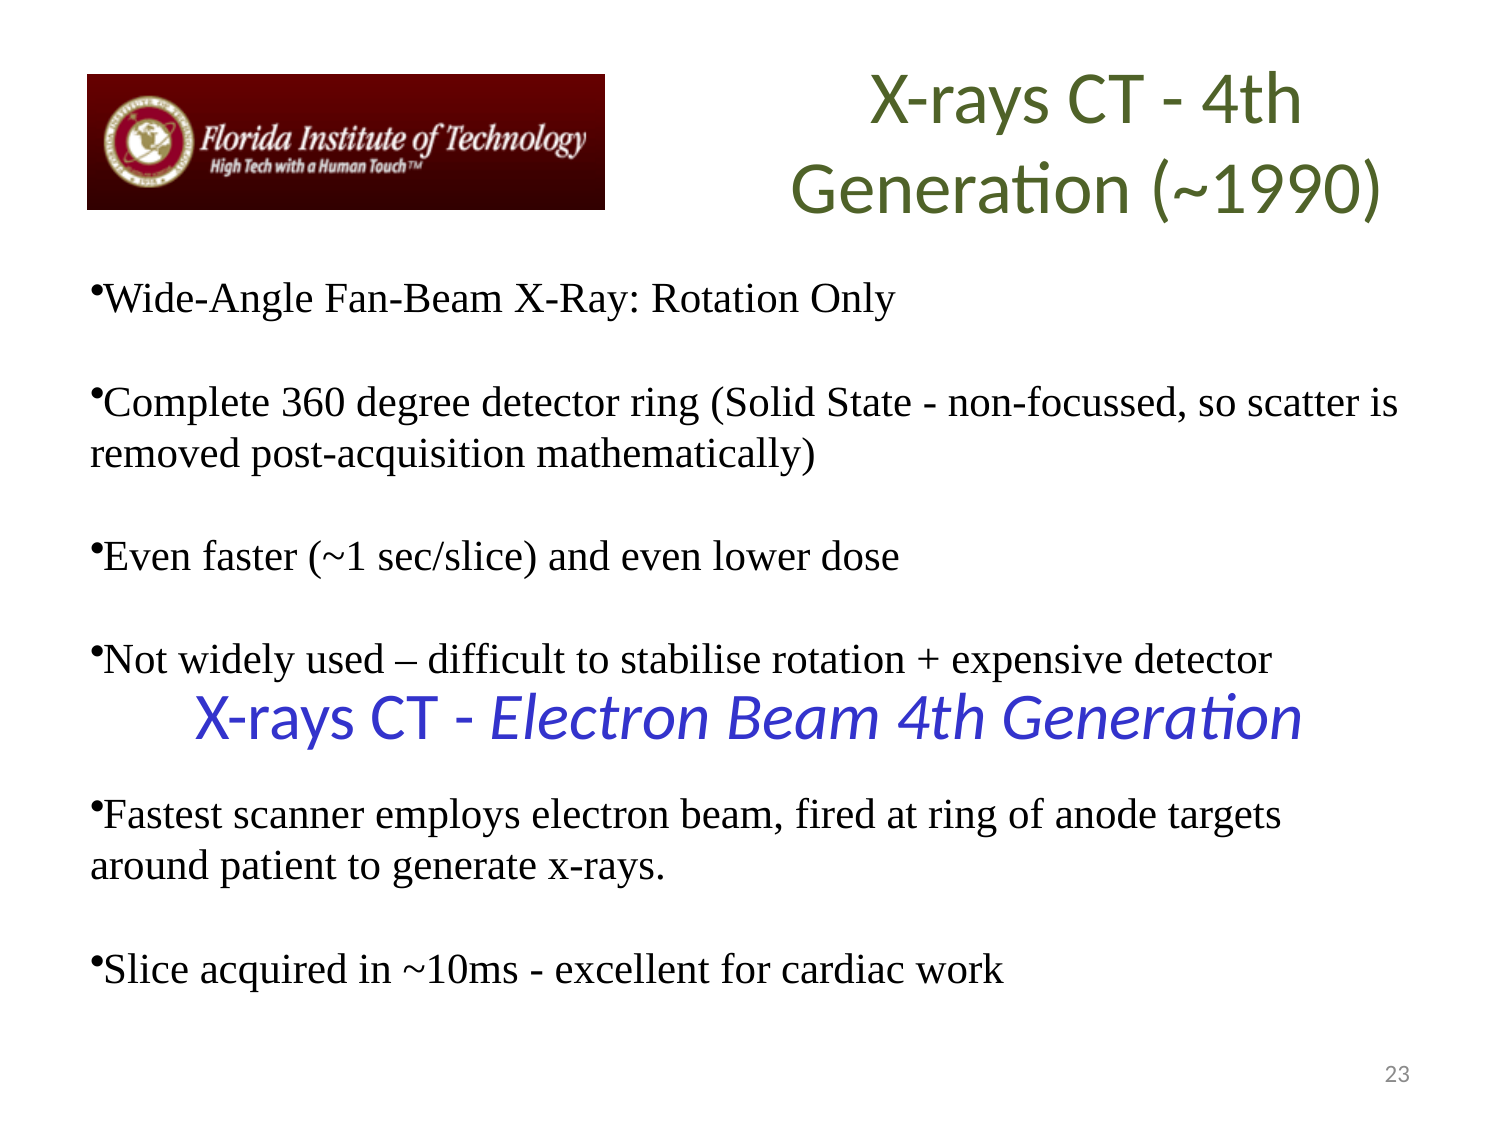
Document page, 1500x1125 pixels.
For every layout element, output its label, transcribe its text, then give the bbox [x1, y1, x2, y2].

list Wide-Angle Fan-Beam X-Ray: Rotation Only Complete 360 degree detector ring (Solid State - non-focussed, so scatter is removed post-acquisition mathematically) Even faster (~1 sec/slice) and even lower dose Not widely used – difficult to stabilise rotation + expensive detector Fastest scanner employs electron beam, fired at ring of anode targets around patient to generate x-rays. Slice acquired in ~10ms - excellent for cardiac work [75, 763, 1425, 1005]
picture [87, 74, 605, 210]
list Wide-Angle Fan-Beam X-Ray: Rotation Only Complete 360 degree detector ring (Solid State - non-focussed, so scatter is removed post-acquisition mathematically) Even faster (~1 sec/slice) and even lower dose Not widely used – difficult to stabilise rotation + expensive detector Fastest scanner employs electron beam, fired at ring of anode targets around patient to generate x-rays. Slice acquired in ~10ms - excellent for cardiac work [75, 262, 1425, 662]
title X-rays CT - 4th Generation (~1990) [750, 45, 1425, 233]
text_box X-rays CT - Electron Beam 4th Generation [12, 662, 1488, 763]
slide_number 23 [1074, 1042, 1425, 1103]
